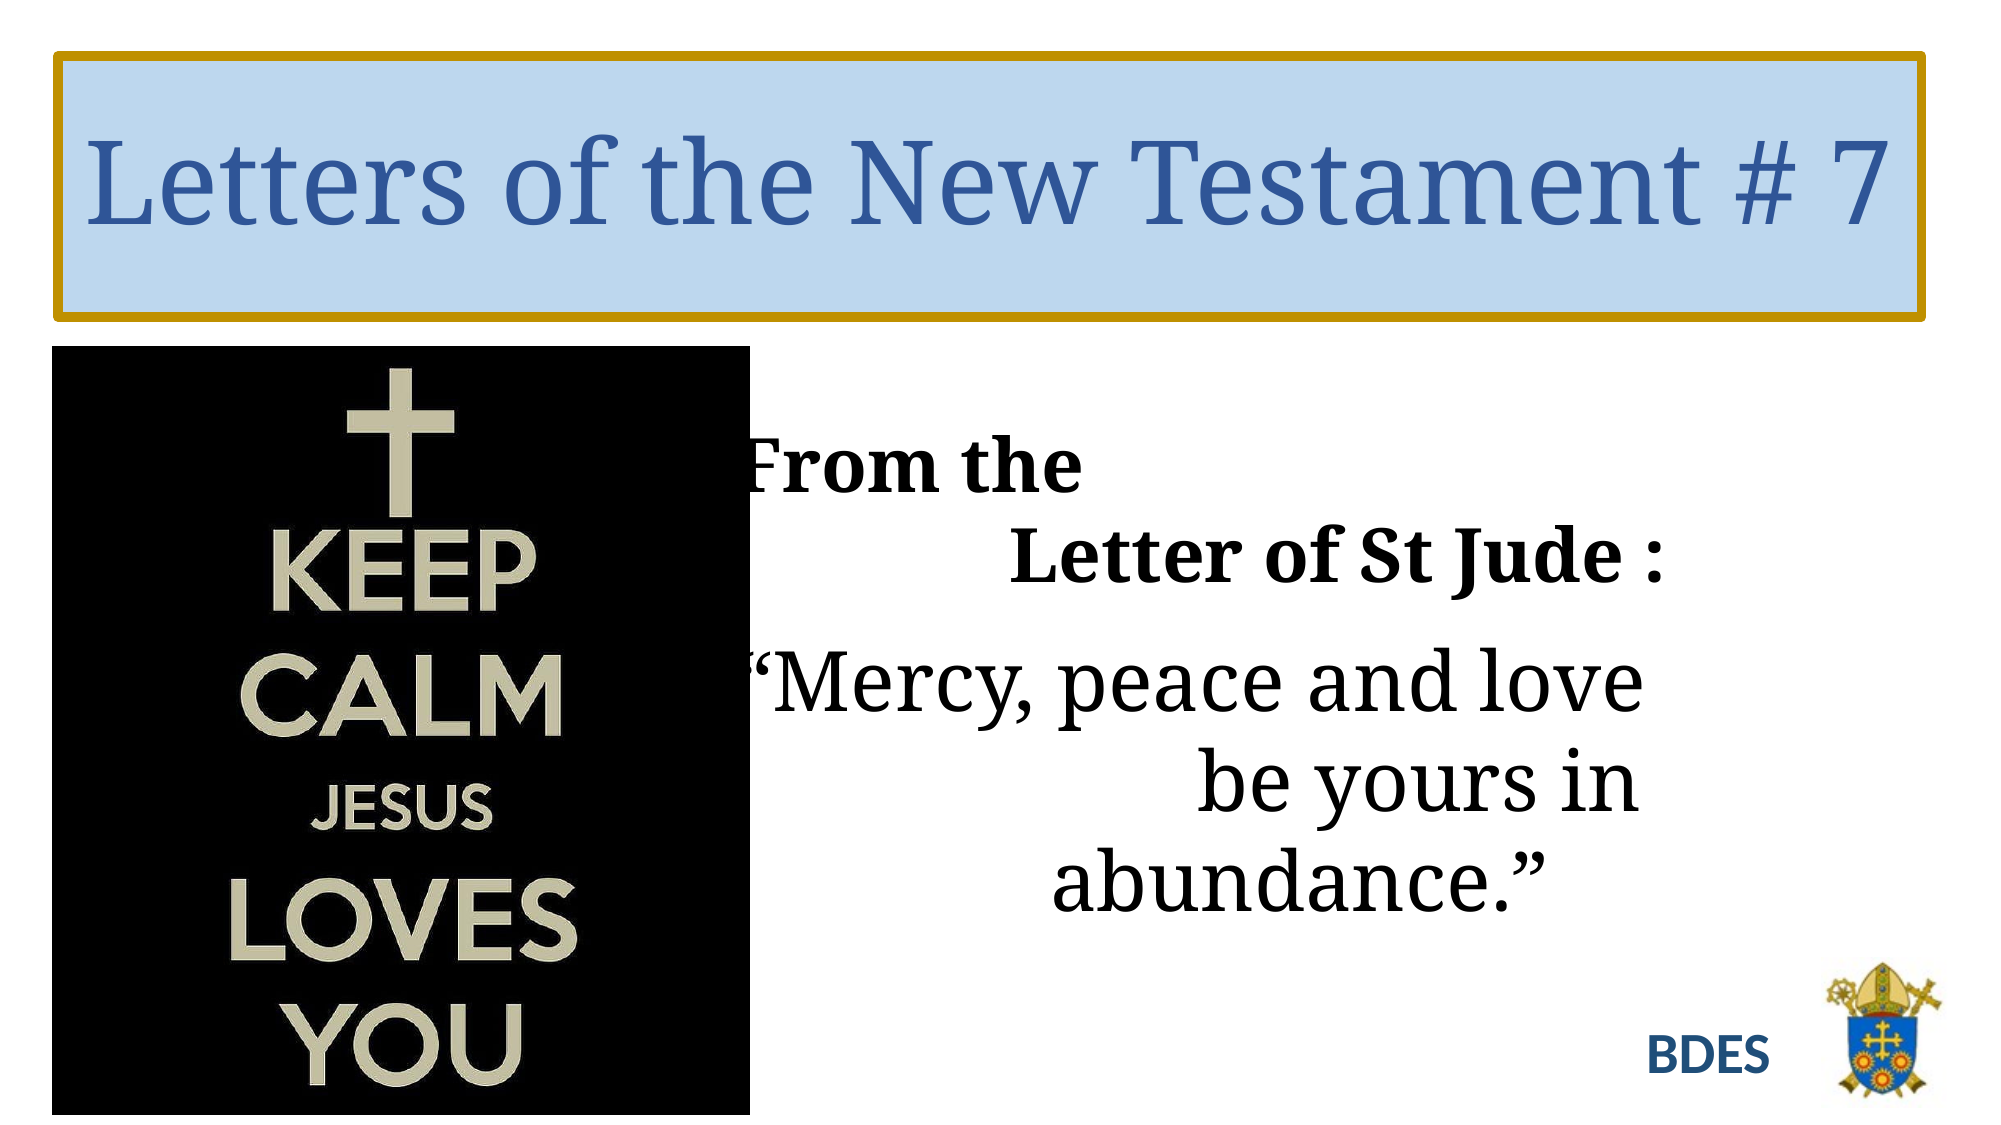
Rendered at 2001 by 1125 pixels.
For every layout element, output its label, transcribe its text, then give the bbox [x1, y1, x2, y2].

text_box BDES [1631, 1007, 1821, 1093]
picture [51, 346, 750, 1115]
picture [1821, 957, 1948, 1108]
text_box From the Letter of St Jude : “Mercy, peace and love be yours in abundance.” [750, 410, 1885, 936]
text_box Letters of the New Testament # 7 [58, 55, 1922, 318]
